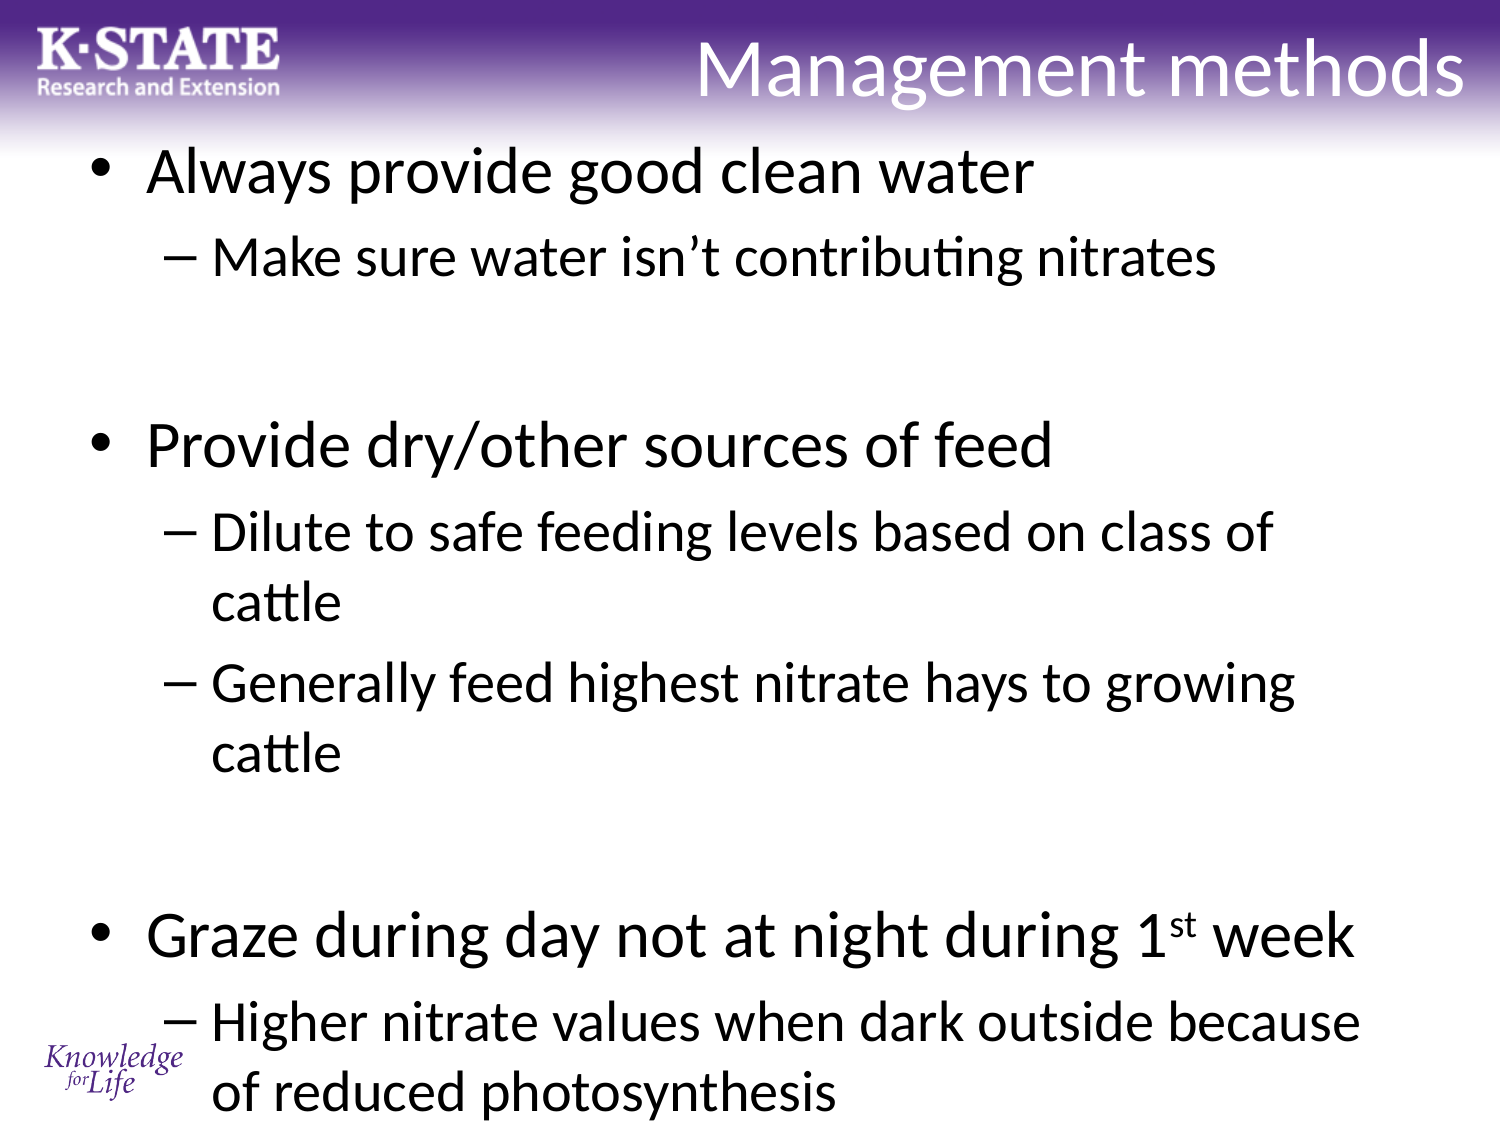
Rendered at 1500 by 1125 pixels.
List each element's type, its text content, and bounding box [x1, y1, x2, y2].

picture [0, 0, 1500, 1125]
list Always provide good clean water Make sure water isn’t contributing nitrates Provide dry/other sources of feed Dilute to safe feeding levels based on class of cattle Generally feed highest nitrate hays to growing cattle Graze during day not at night during 1st week Higher nitrate values when dark outside because of reduced photosynthesis [75, 119, 1425, 1005]
title Management methods [420, 5, 1482, 94]
